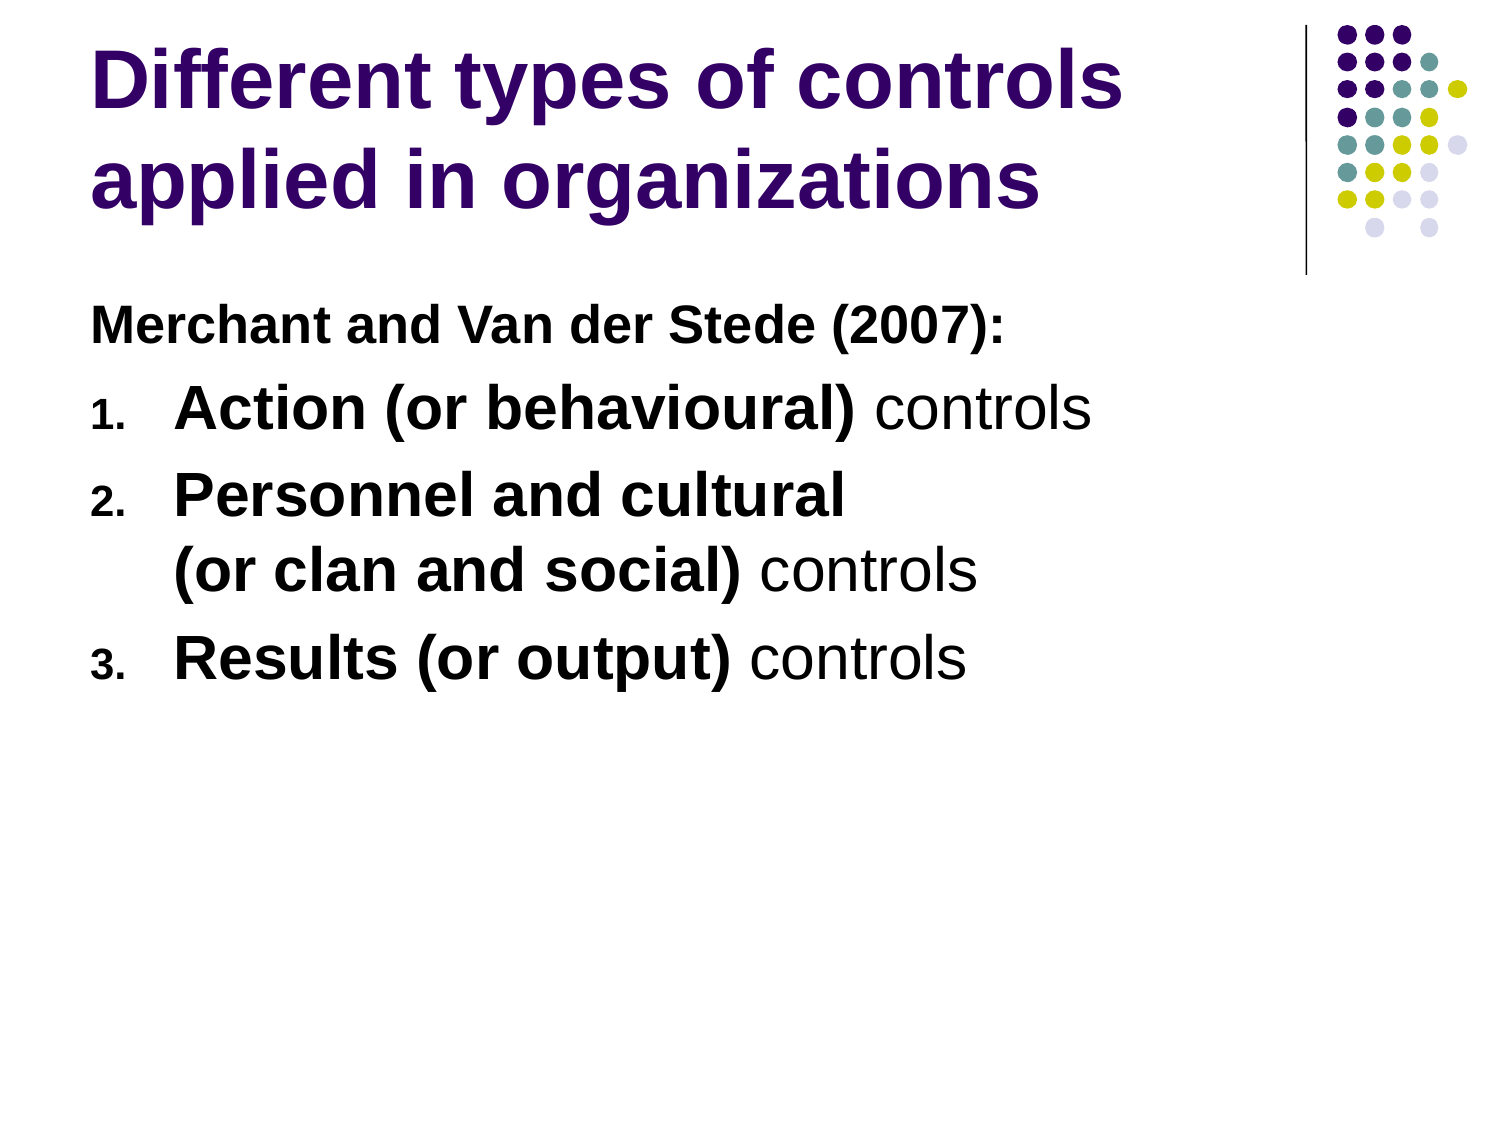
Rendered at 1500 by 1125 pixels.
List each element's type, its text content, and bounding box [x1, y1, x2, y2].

title Different types of controls applied in organizations [75, 20, 1313, 233]
list Merchant and Van der Stede (2007): Action (or behavioural) controls Personnel and cultural (or clan and social) controls Results (or output) controls [75, 282, 1425, 1006]
text_box [24, 237, 1438, 298]
